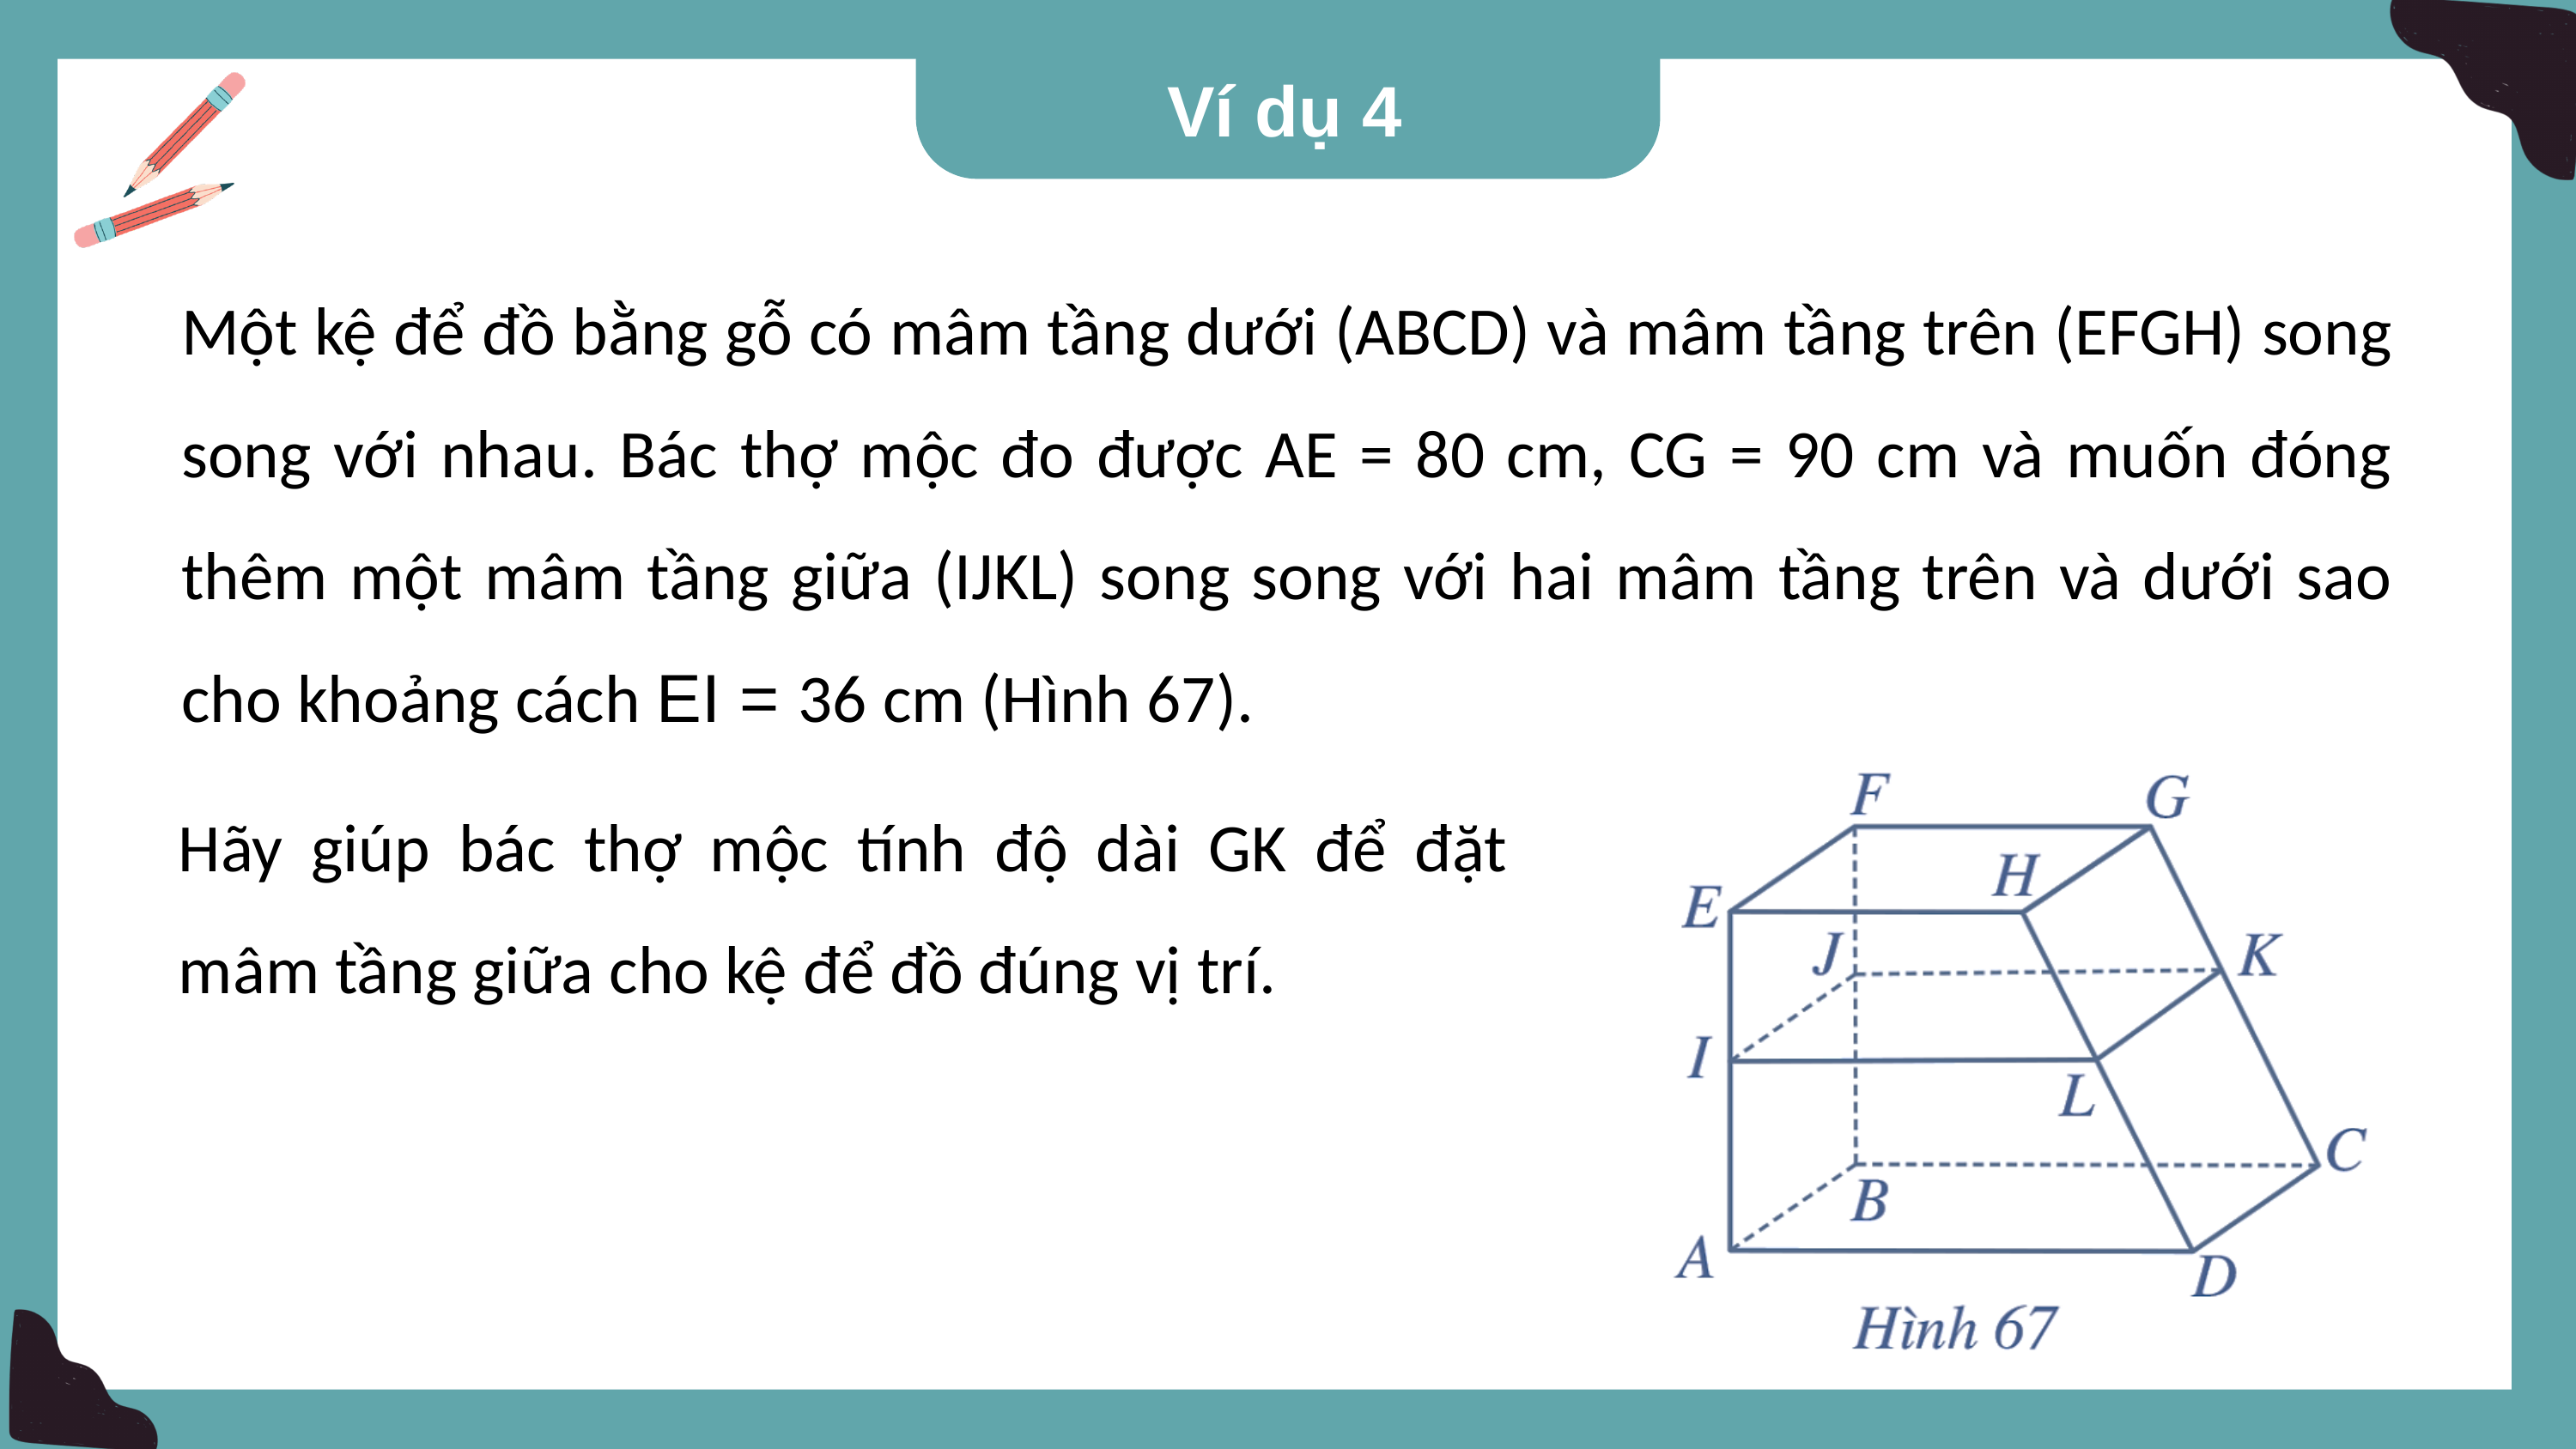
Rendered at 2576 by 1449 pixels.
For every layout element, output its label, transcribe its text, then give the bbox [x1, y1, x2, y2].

text_box [915, 57, 1661, 179]
picture [1630, 745, 2407, 1379]
text_box Hãy giúp bác thợ mộc tính độ dài GK để đặt mâm tầng giữa cho kệ để đồ đúng vị trí. [166, 756, 1522, 1014]
text_box [58, 58, 2512, 1390]
picture [2388, 0, 2576, 185]
text_box Ví dụ 4 [959, 58, 1610, 158]
text_box Một kệ để đồ bằng gỗ có mâm tầng dưới (ABCD) và mâm tầng trên (EFGH) song song với nhau. Bác thợ mộc đo được AE = 80 cm, CG = 90 cm và muốn đóng thêm một mâm tầng giữa (IJKL) song song với hai mâm tầng trên và dưới sao cho khoảng cách ΕΙ = 36 cm (Hình 67). [168, 239, 2408, 743]
picture [9, 1305, 160, 1449]
picture [70, 70, 247, 248]
